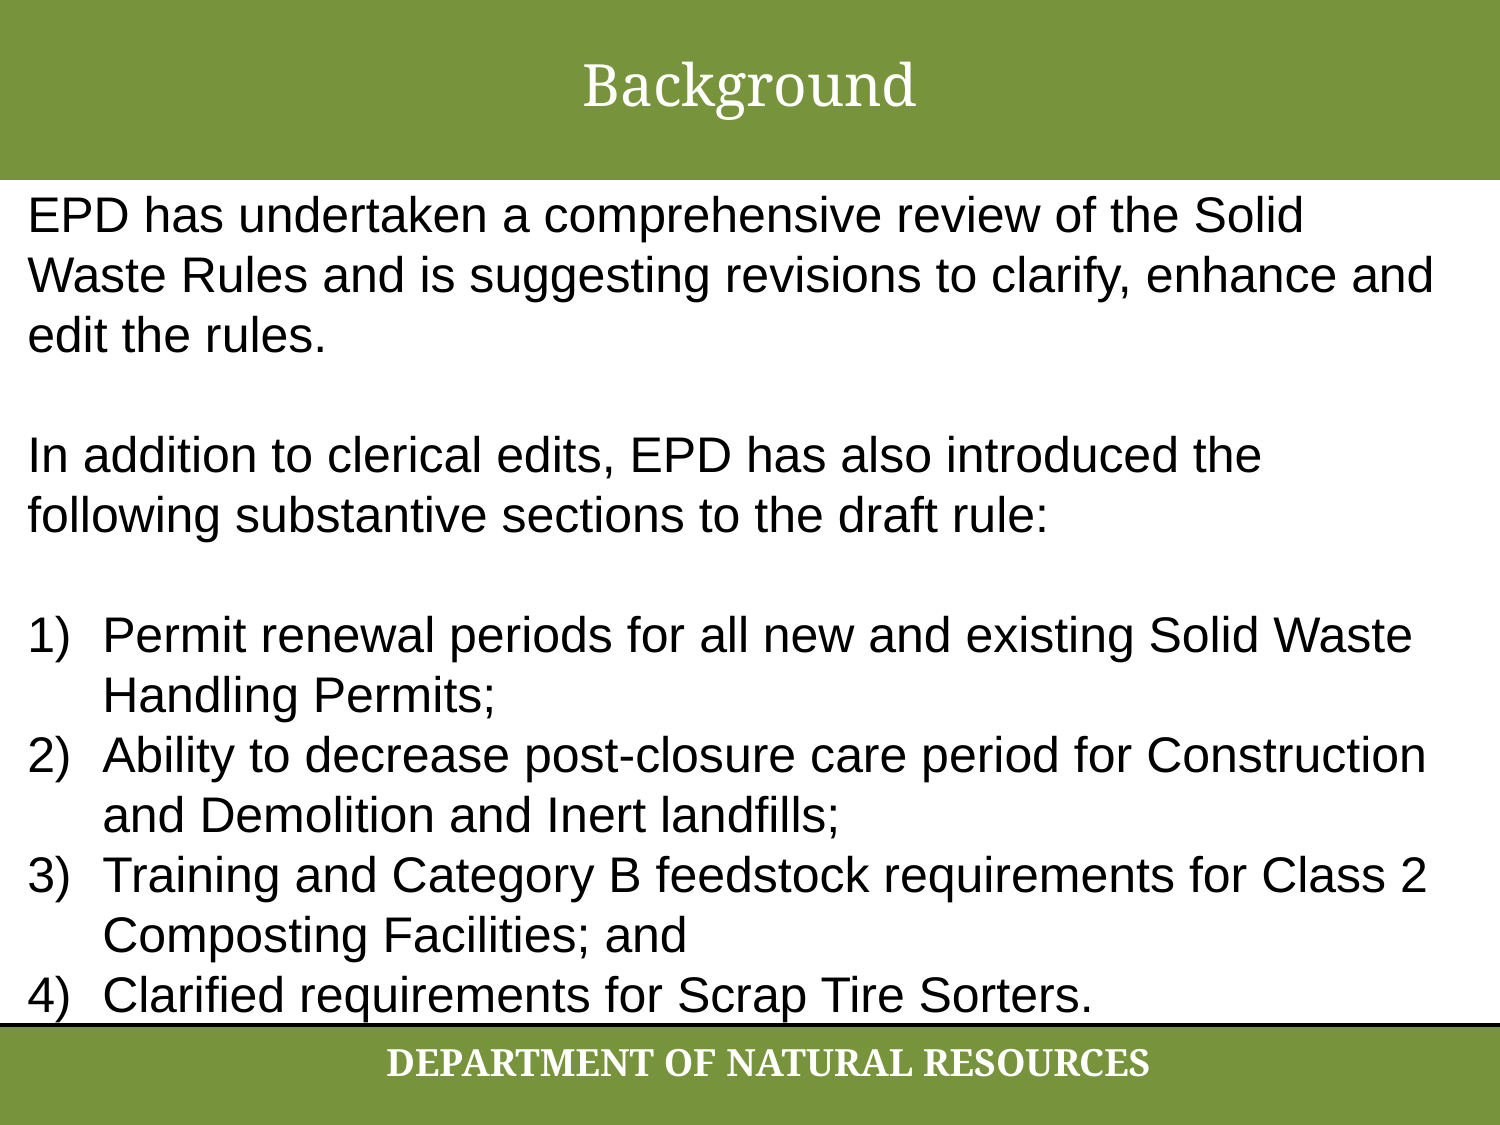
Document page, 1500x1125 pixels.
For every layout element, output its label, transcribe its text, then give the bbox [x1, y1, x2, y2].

text_box EPD has undertaken a comprehensive review of the Solid Waste Rules and is suggesting revisions to clarify, enhance and edit the rules. In addition to clerical edits, EPD has also introduced the following substantive sections to the draft rule: Permit renewal periods for all new and existing Solid Waste Handling Permits; Ability to decrease post-closure care period for Construction and Demolition and Inert landfills; Training and Category B feedstock requirements for Class 2 Composting Facilities; and Clarified requirements for Scrap Tire Sorters. [12, 174, 1459, 1125]
title Background [75, 0, 1425, 174]
